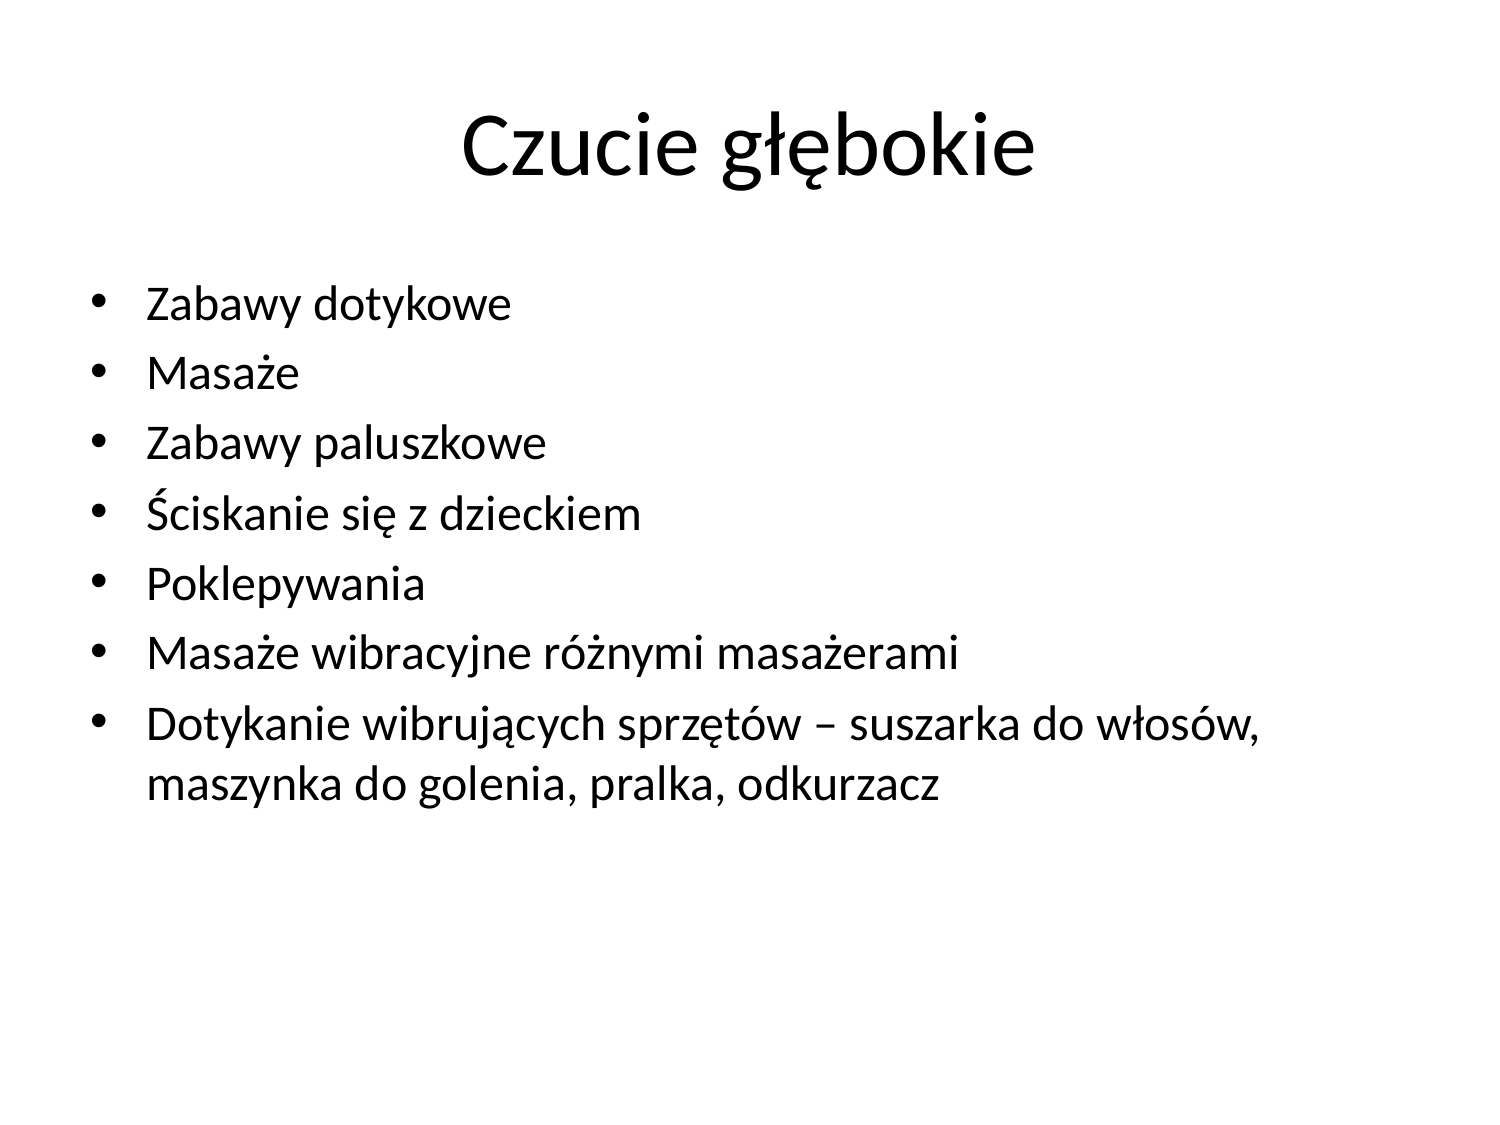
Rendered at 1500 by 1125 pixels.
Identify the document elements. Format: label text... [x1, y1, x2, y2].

list Zabawy dotykowe Masaże Zabawy paluszkowe Ściskanie się z dzieckiem Poklepywania Masaże wibracyjne różnymi masażerami Dotykanie wibrujących sprzętów – suszarka do włosów, maszynka do golenia, pralka, odkurzacz [75, 262, 1425, 1005]
title Czucie głębokie [75, 45, 1425, 233]
